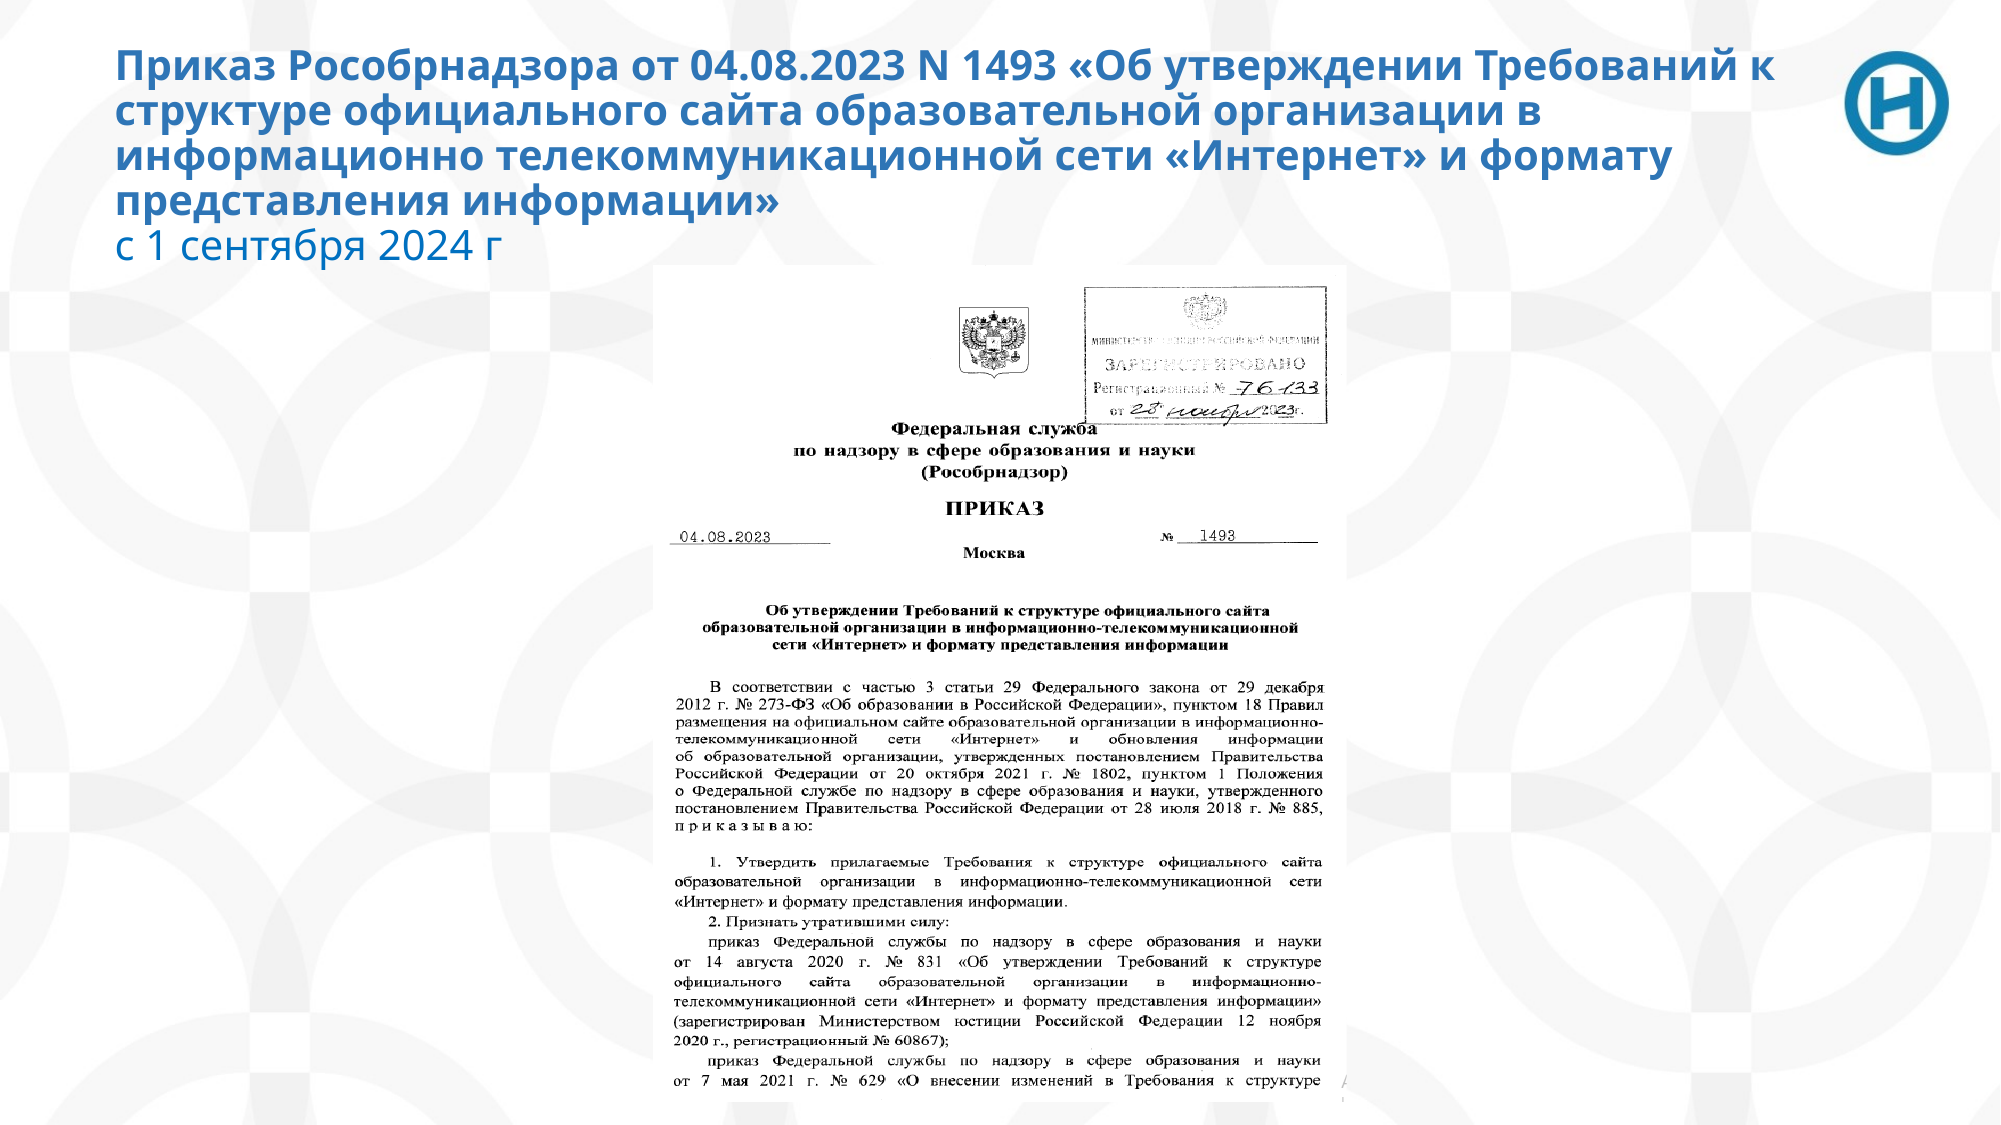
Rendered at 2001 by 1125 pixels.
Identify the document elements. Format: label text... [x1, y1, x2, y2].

title Приказ Рособрнадзора от 04.08.2023 N 1493 «Об утверждении Требований к структуре официального сайта образовательной организации в информационно телекоммуникационной сети «Интернет» и формату представления информации» с 1 сентября 2024 г [99, 48, 1846, 266]
picture [0, 0, 2001, 1125]
